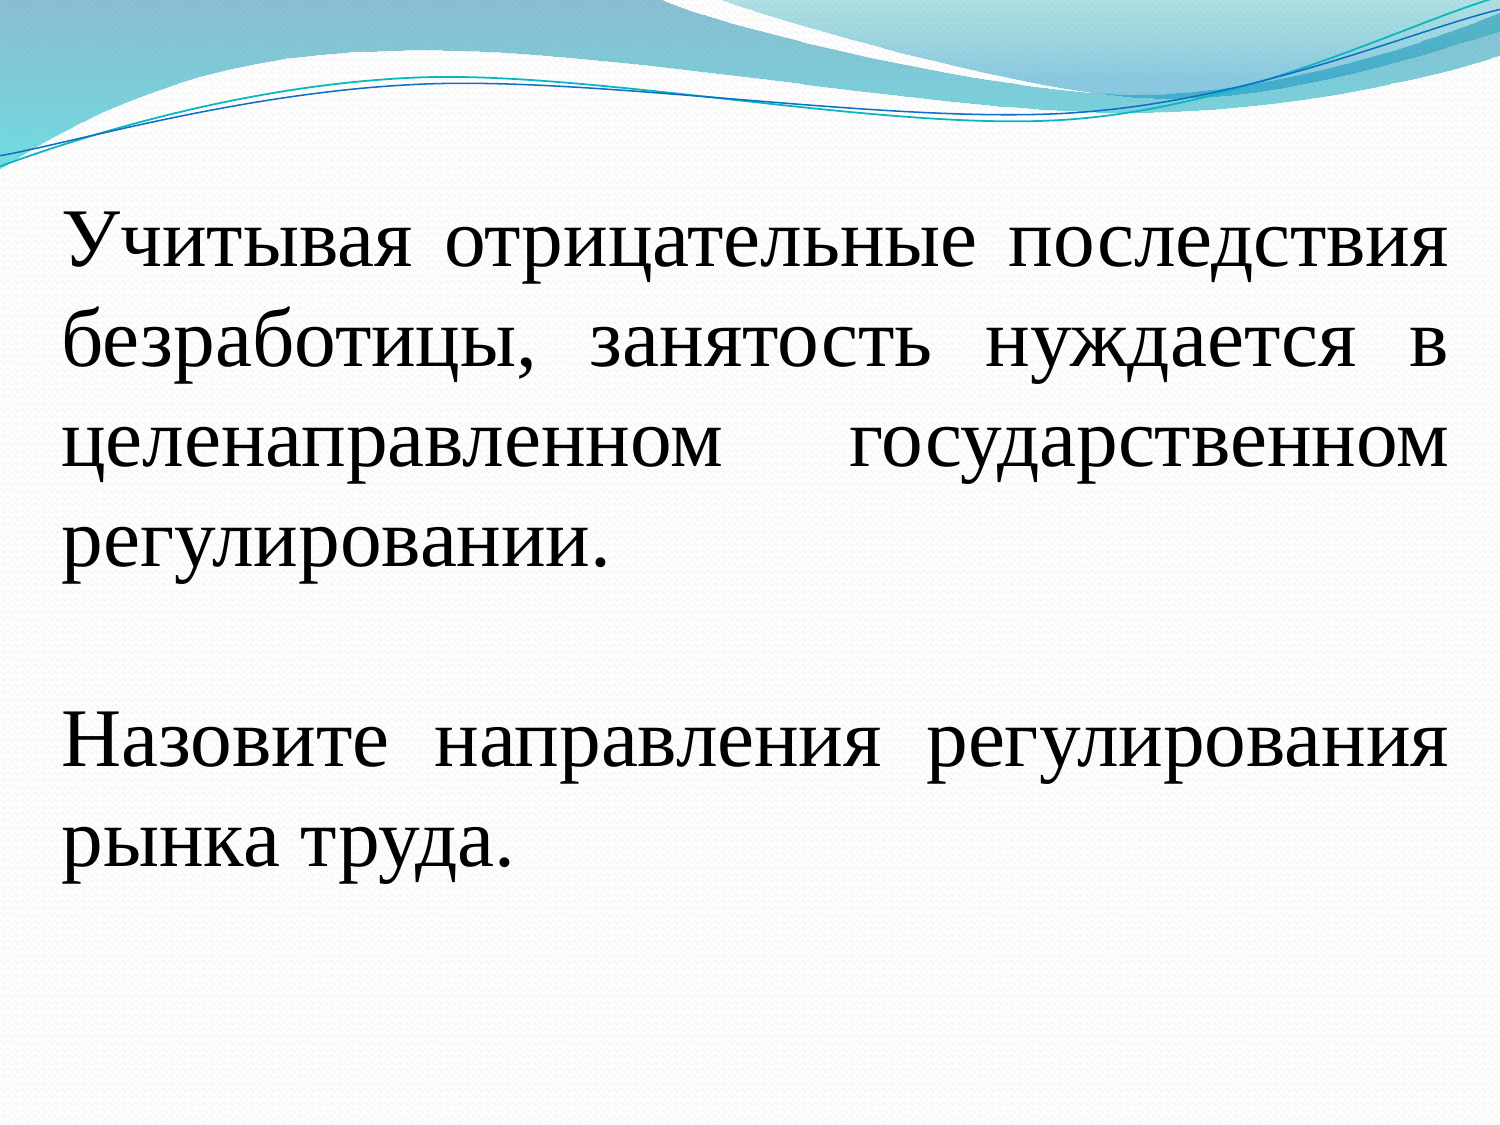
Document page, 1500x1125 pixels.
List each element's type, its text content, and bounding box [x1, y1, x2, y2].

text_box Учитывая отрицательные последствия безработицы, занятость нуждается в целенаправленном государственном регулировании. Назовите направления регулирования рынка труда. [46, 175, 1465, 991]
